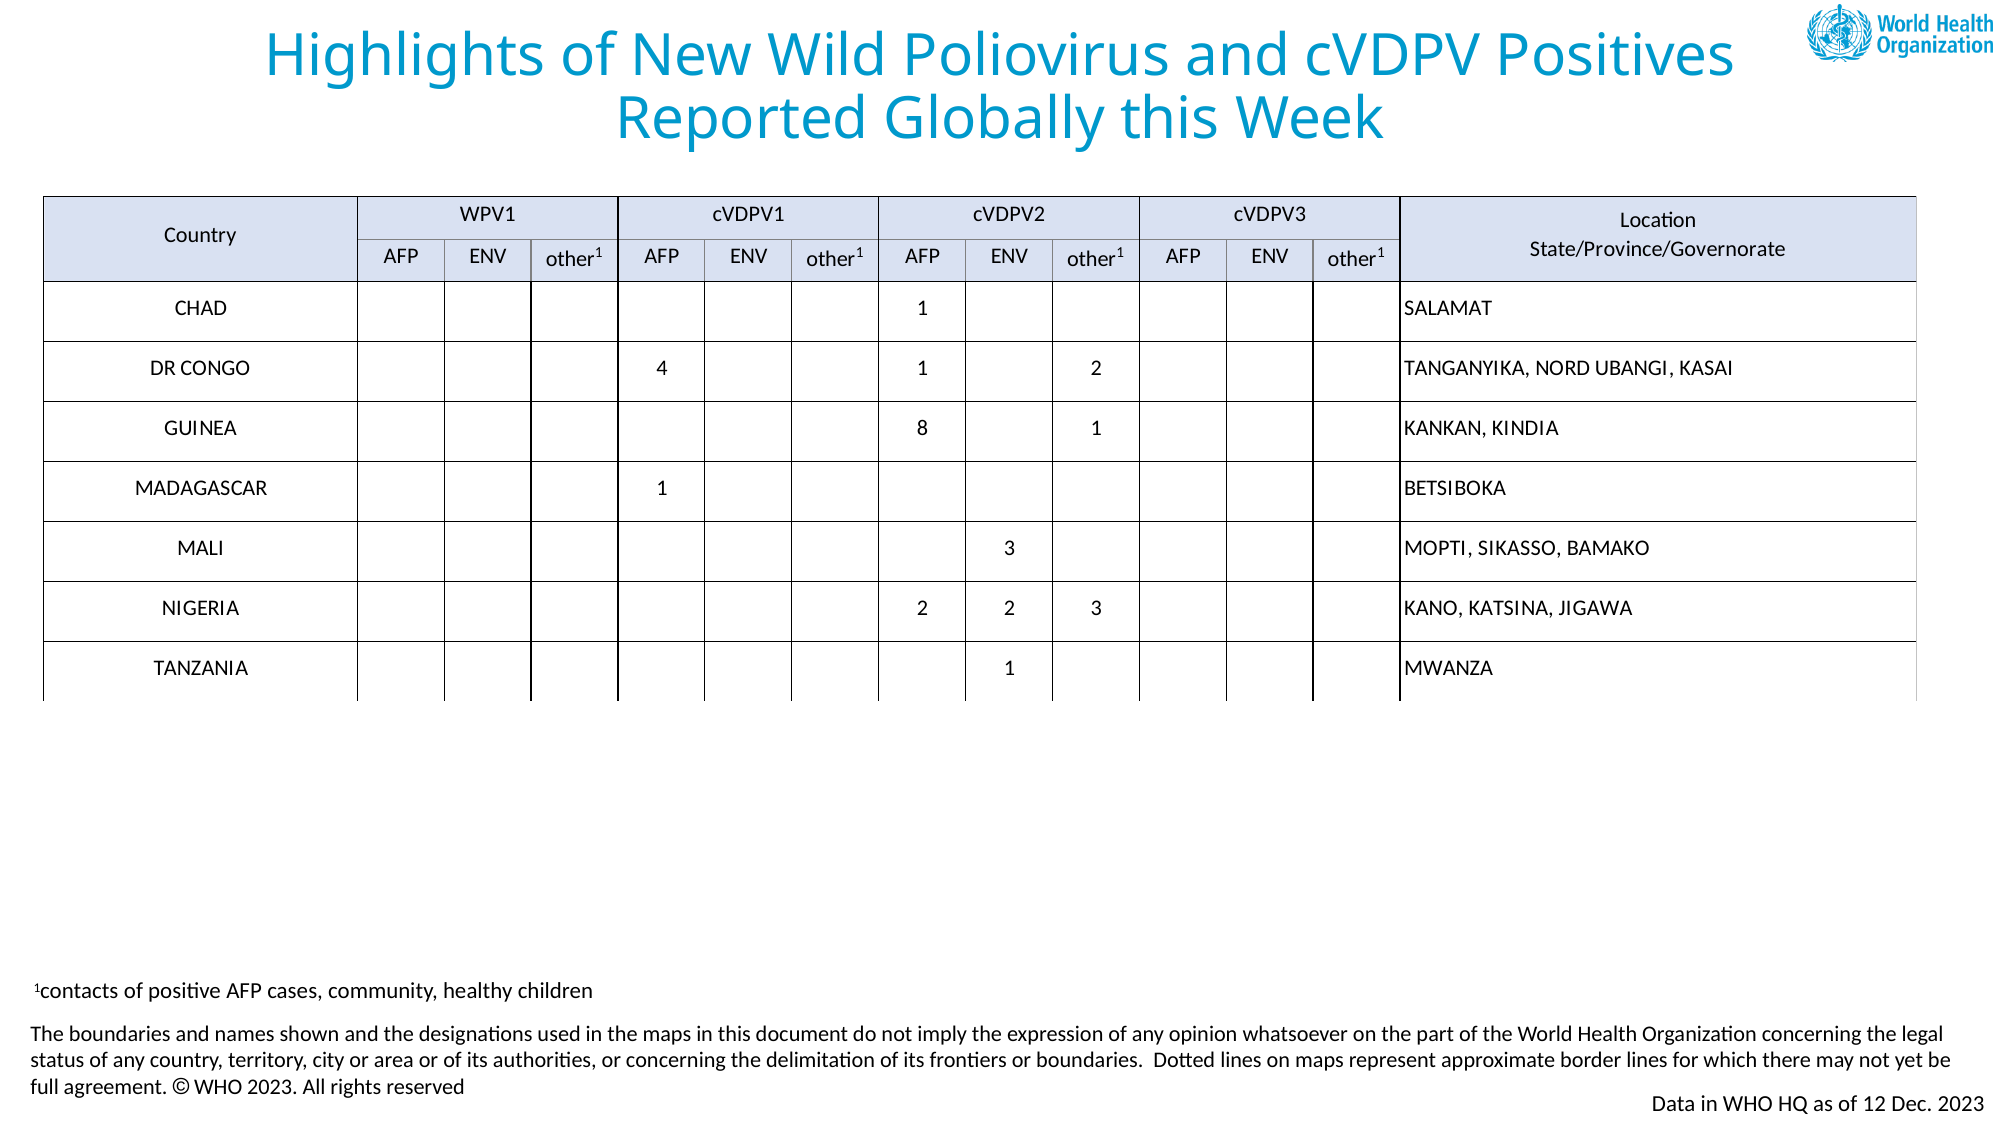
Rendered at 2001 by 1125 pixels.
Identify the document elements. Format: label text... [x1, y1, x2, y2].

text_box 1contacts of positive AFP cases, community, healthy children [18, 968, 610, 1011]
picture [43, 196, 1918, 703]
picture [1807, 4, 1993, 62]
text_box The boundaries and names shown and the designations used in the maps in this document do not imply the expression of any opinion whatsoever on the part of the World Health Organization concerning the legal status of any country, territory, city or area or of its authorities, or concerning the delimitation of its frontiers or boundaries. Dotted lines on maps represent approximate border lines for which there may not yet be full agreement.  WHO 2023. All rights reserved [15, 1011, 1977, 1107]
picture [1807, 40, 1833, 62]
text_box Highlights of New Wild Poliovirus and cVDPV Positives Reported Globally this Week [0, 0, 2000, 176]
text_box Data in WHO HQ as of 12 Dec. 2023 [1545, 1076, 2000, 1125]
